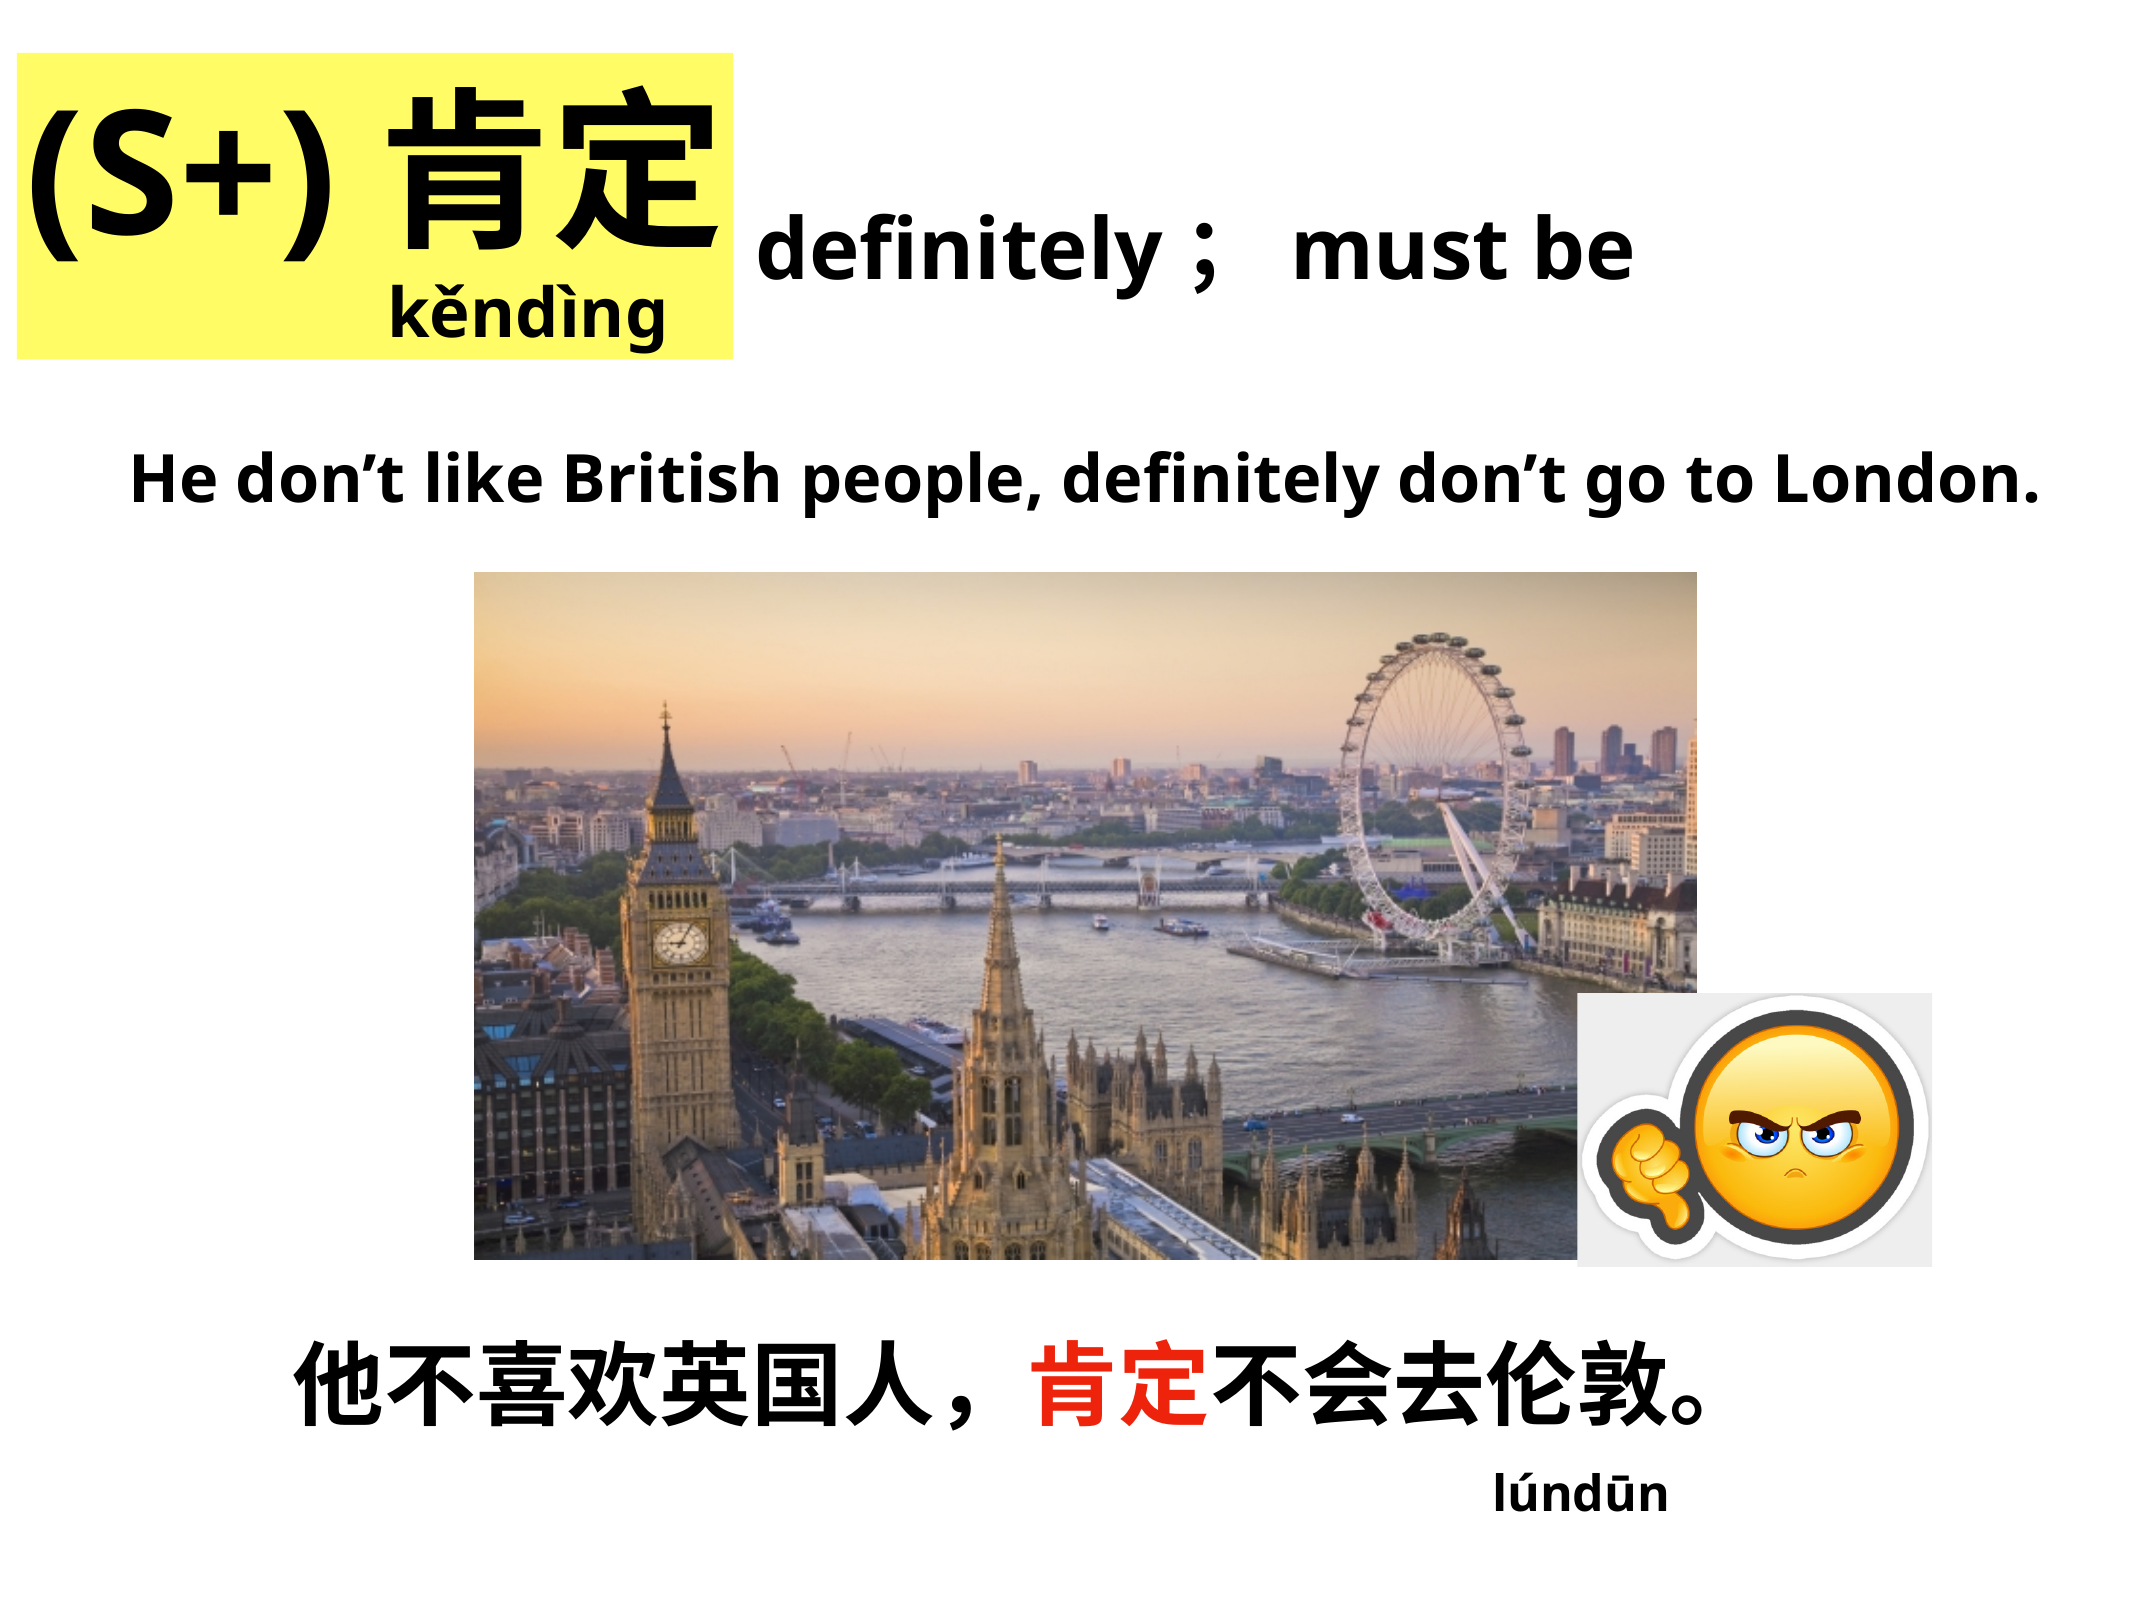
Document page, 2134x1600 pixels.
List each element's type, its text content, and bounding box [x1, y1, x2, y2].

text_box He don’t like British people, definitely don’t go to London. [119, 427, 2052, 524]
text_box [284, 1308, 1770, 1530]
text_box (S+)肯定 kěndìng [16, 52, 733, 360]
picture [474, 572, 1933, 1267]
text_box definitely；must be [746, 186, 1645, 306]
